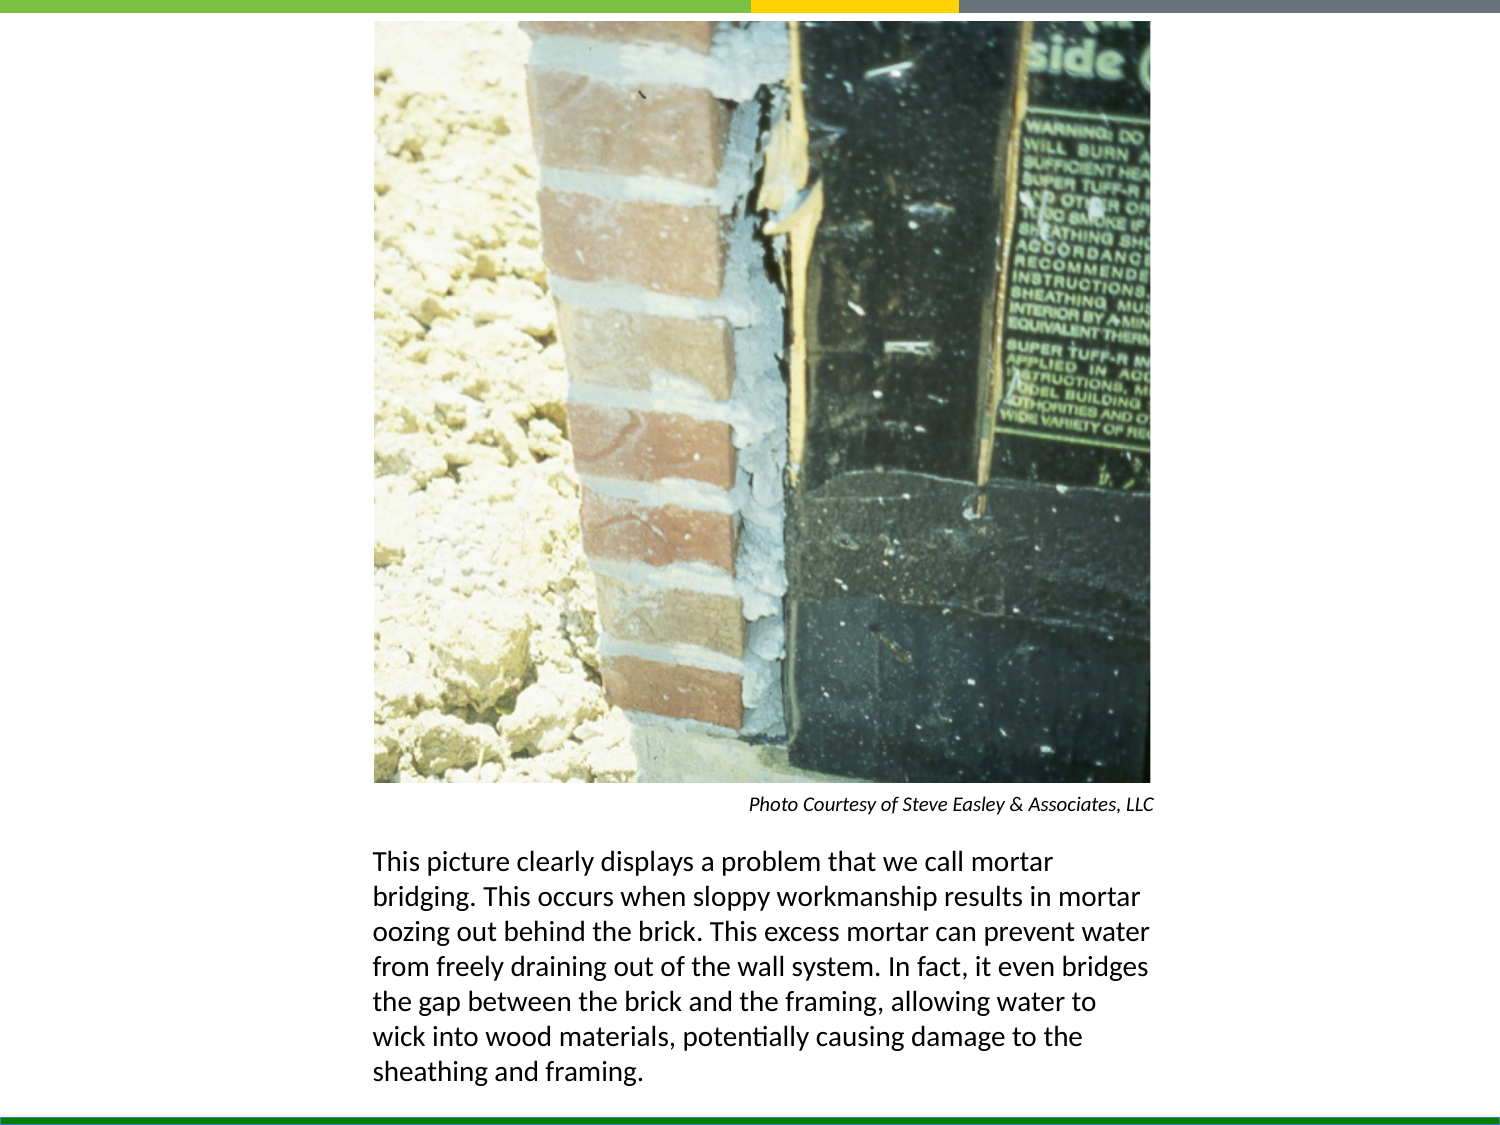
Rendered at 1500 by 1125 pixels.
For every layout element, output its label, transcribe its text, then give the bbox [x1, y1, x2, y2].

text_box Photo Courtesy of Steve Easley & Associates, LLC [418, 782, 1169, 823]
picture [0, 0, 1500, 13]
text_box [0, 1117, 1500, 1125]
text_box This picture clearly displays a problem that we call mortar bridging. This occurs when sloppy workmanship results in mortar oozing out behind the brick. This excess mortar can prevent water from freely draining out of the wall system. In fact, it even bridges the gap between the brick and the framing, allowing water to wick into wood materials, potentially causing damage to the sheathing and framing. [357, 834, 1168, 1095]
picture [373, 21, 1151, 783]
